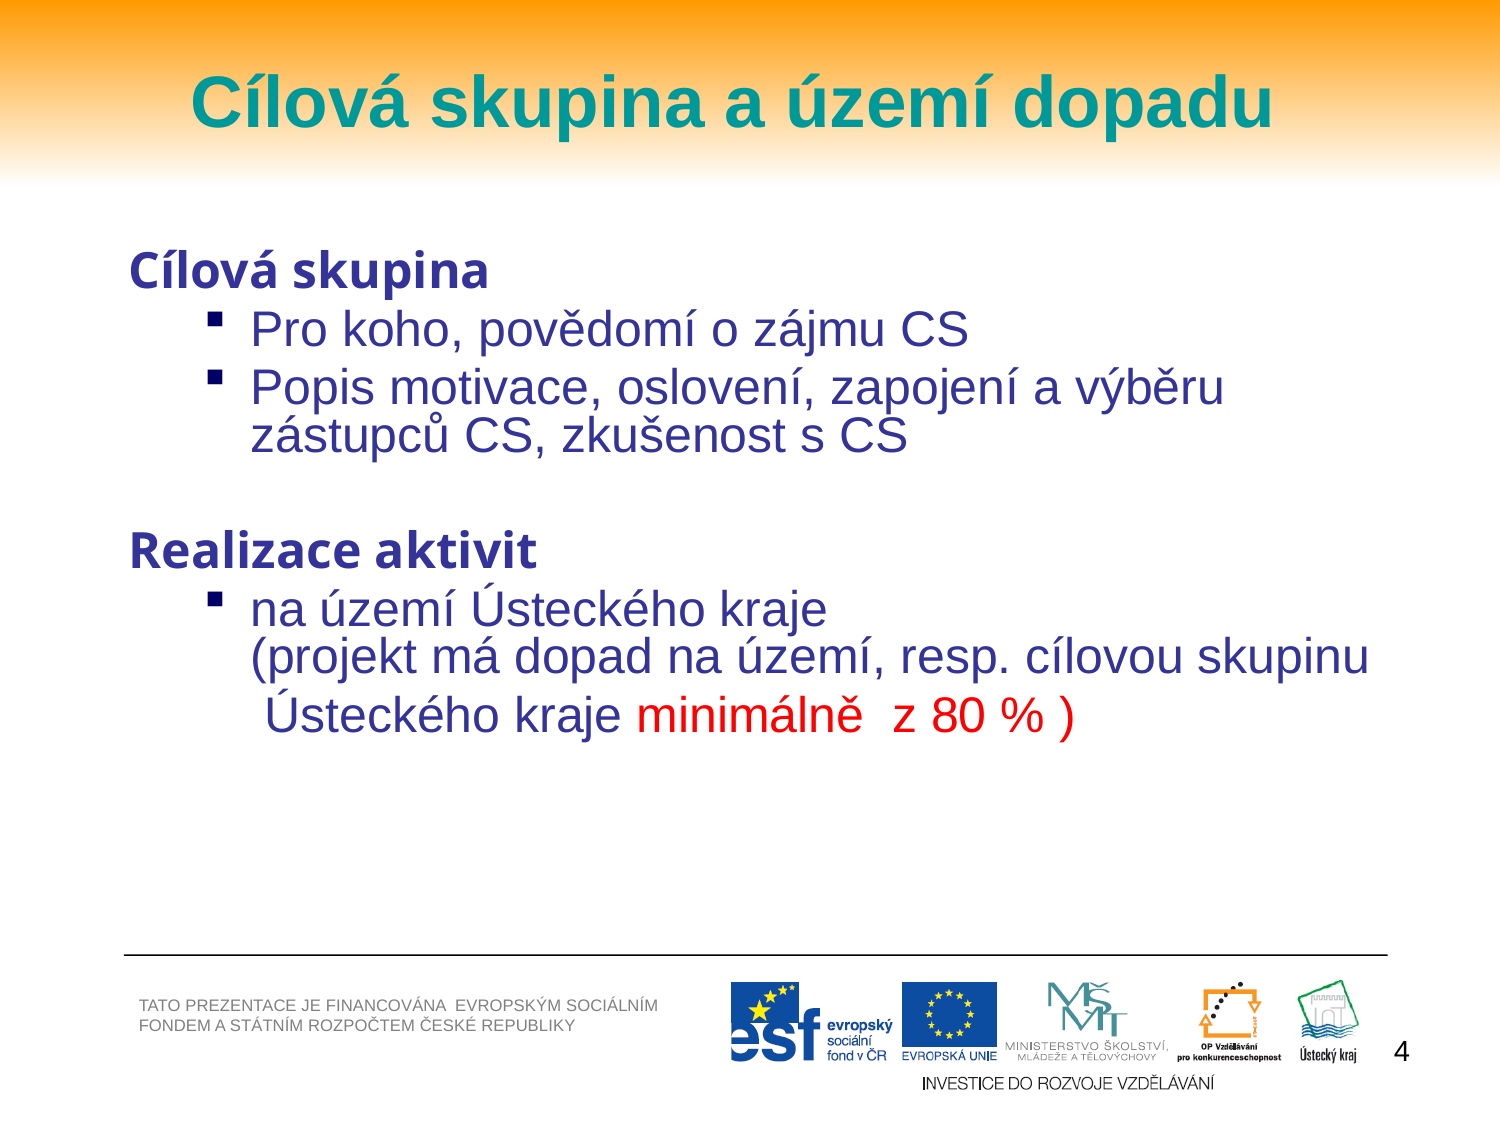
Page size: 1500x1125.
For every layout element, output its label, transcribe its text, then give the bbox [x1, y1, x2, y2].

list Cílová skupina Pro koho, povědomí o zájmu CS Popis motivace, oslovení, zapojení a výběru zástupců CS, zkušenost s CS Realizace aktivit na území Ústeckého kraje (projekt má dopad na území, resp. cílovou skupinu Ústeckého kraje minimálně z 80 % ) [113, 186, 1500, 882]
text_box Cílová skupina a území dopadu [41, 46, 1453, 212]
text_box [0, 0, 1500, 186]
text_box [714, 963, 1374, 1102]
text_box TATO PREZENTACE JE FINANCOVÁNA EVROPSKÝM SOCIÁLNÍM FONDEM A STÁTNÍM ROZPOČTEM ČESKÉ REPUBLIKY [123, 987, 709, 1043]
slide_number 4 [1379, 1024, 1426, 1103]
